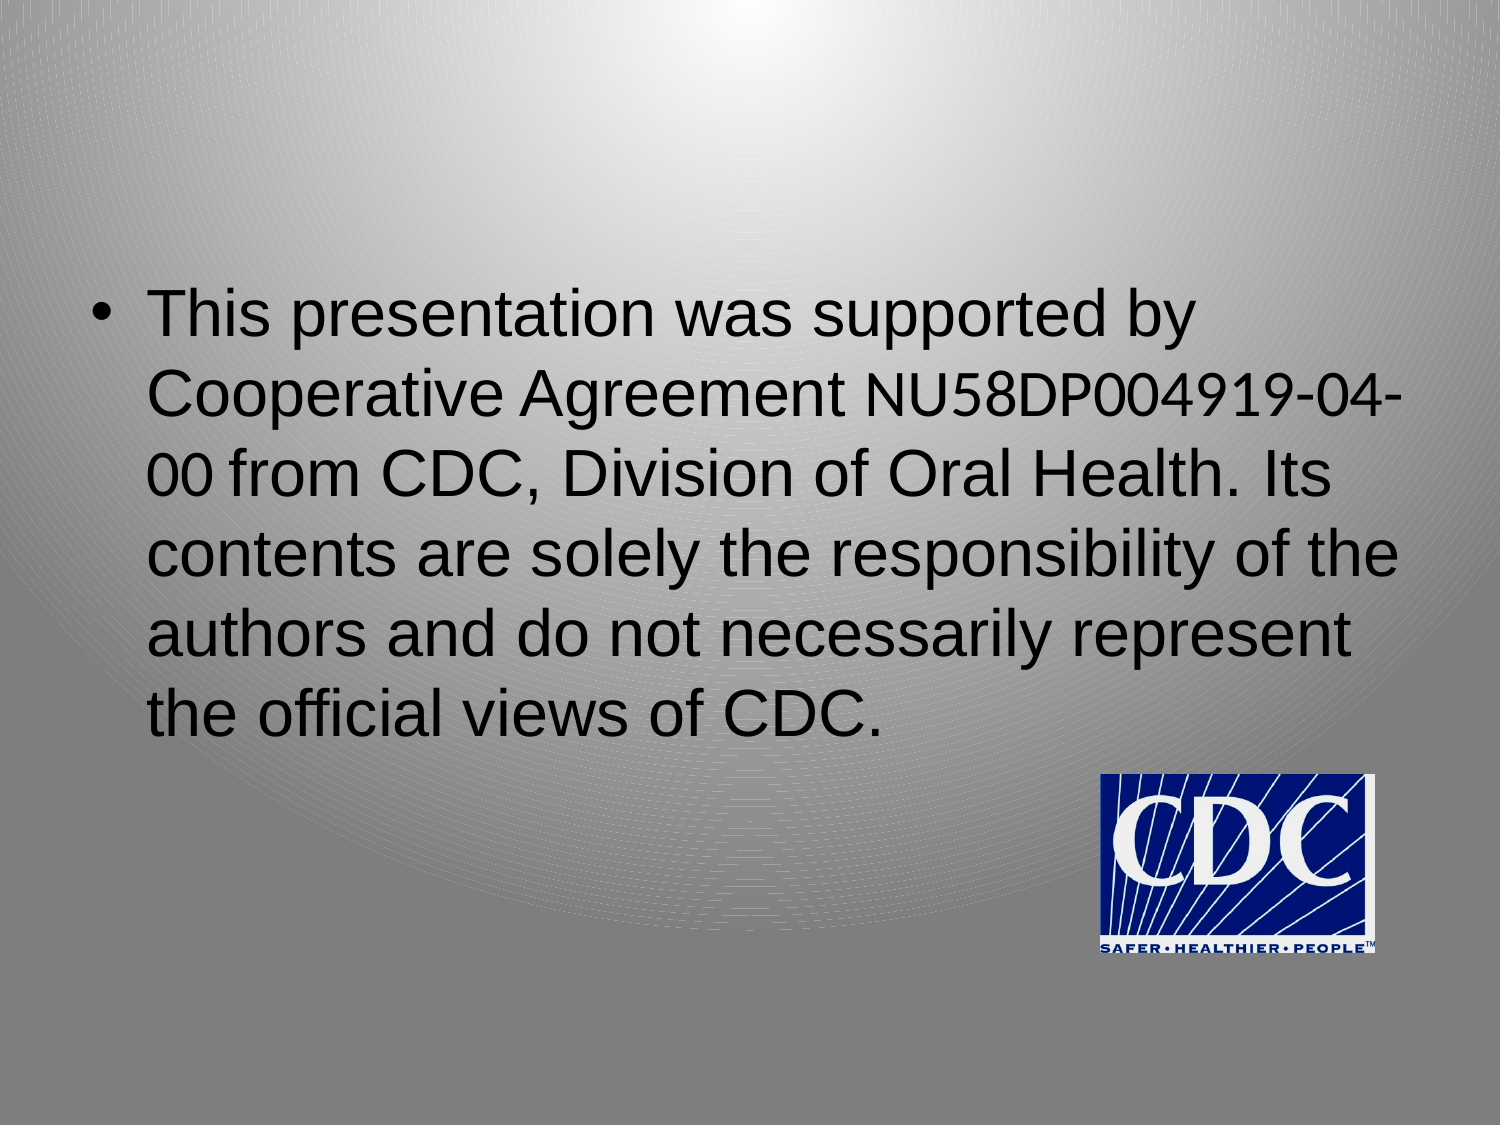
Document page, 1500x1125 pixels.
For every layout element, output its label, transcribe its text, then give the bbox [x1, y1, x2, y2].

list This presentation was supported by Cooperative Agreement NU58DP004919-04-00 from CDC, Division of Oral Health. Its contents are solely the responsibility of the authors and do not necessarily represent the official views of CDC. [75, 262, 1425, 1005]
picture [1099, 774, 1376, 953]
